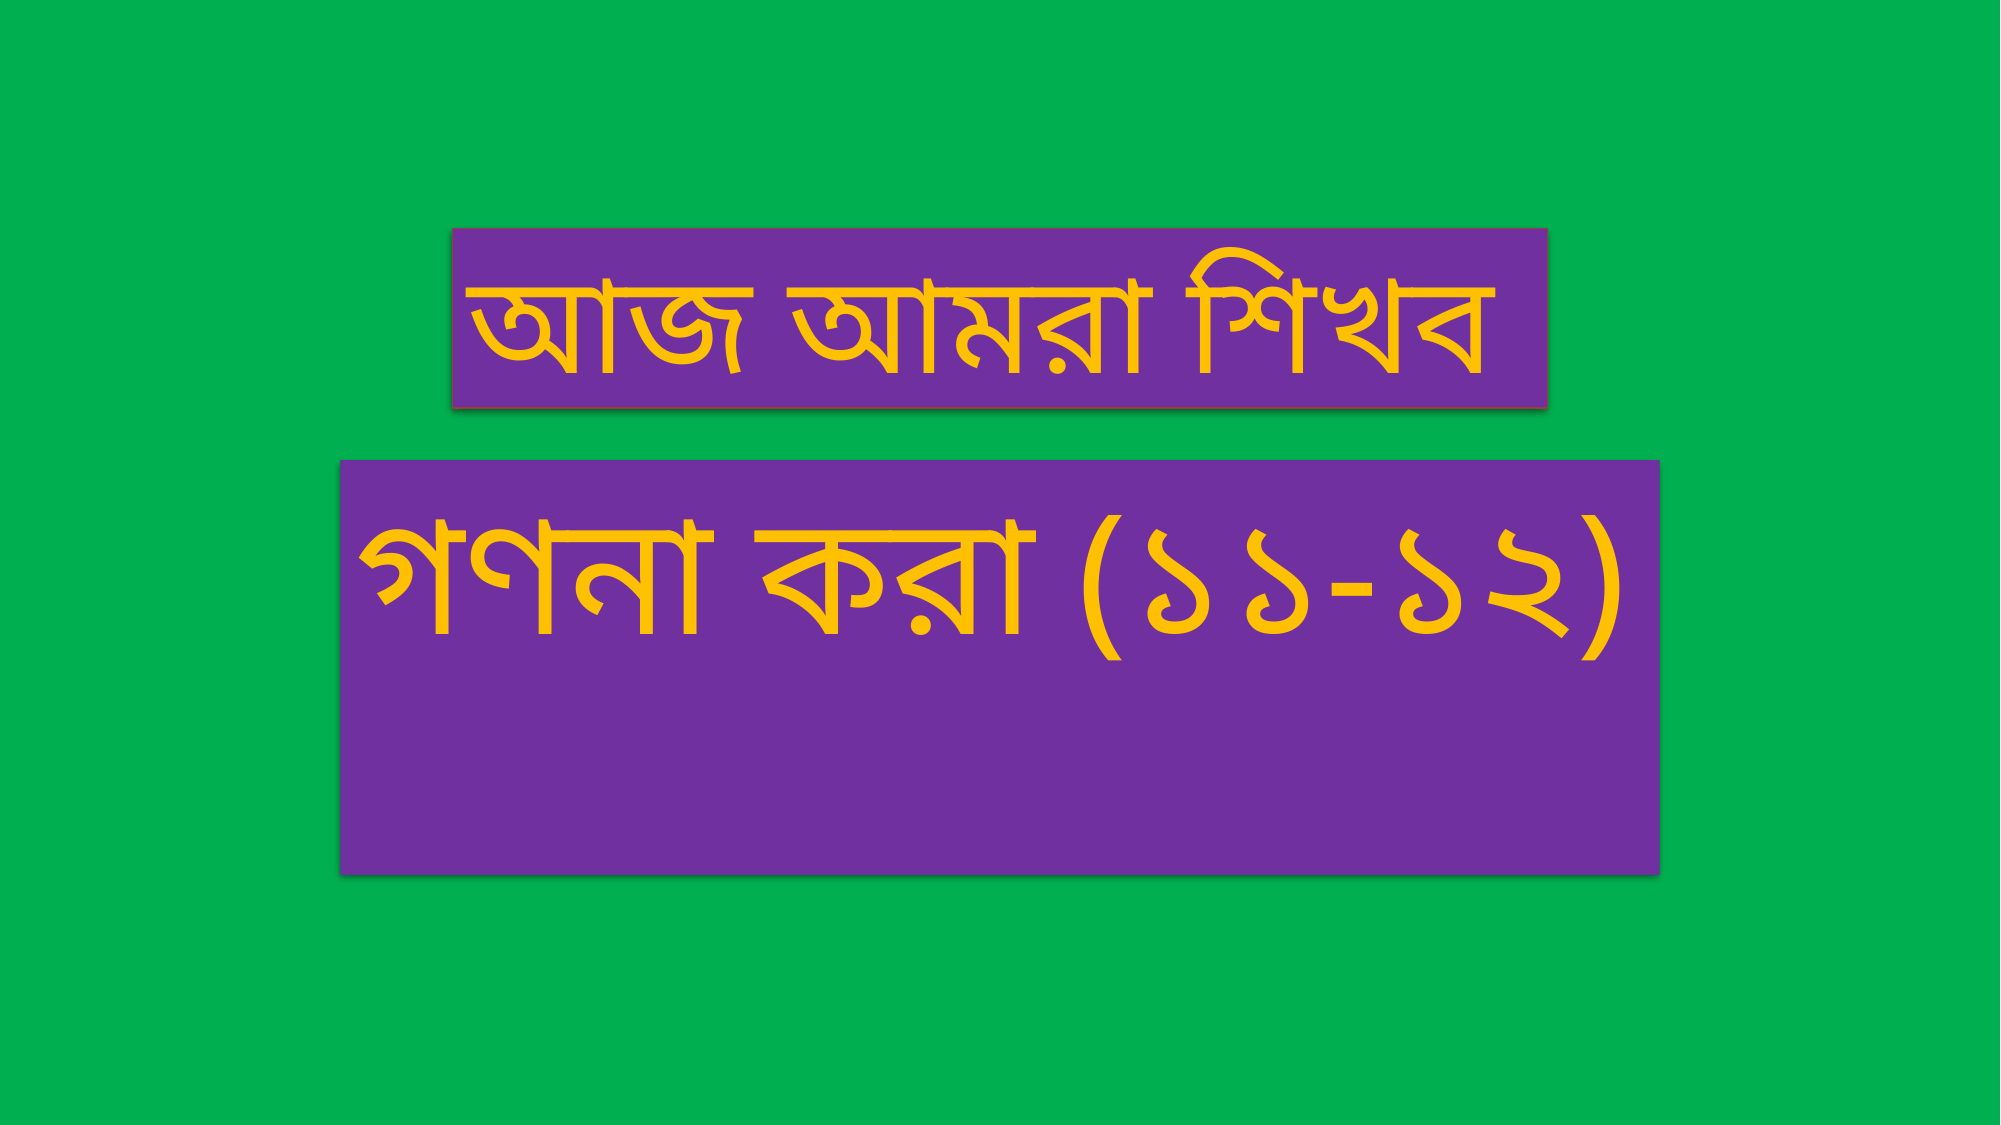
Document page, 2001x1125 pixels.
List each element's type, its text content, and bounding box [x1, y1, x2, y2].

text_box আজ আমরা শিখব [452, 228, 1548, 409]
text_box গণনা করা (১১-১২) [340, 459, 1660, 876]
